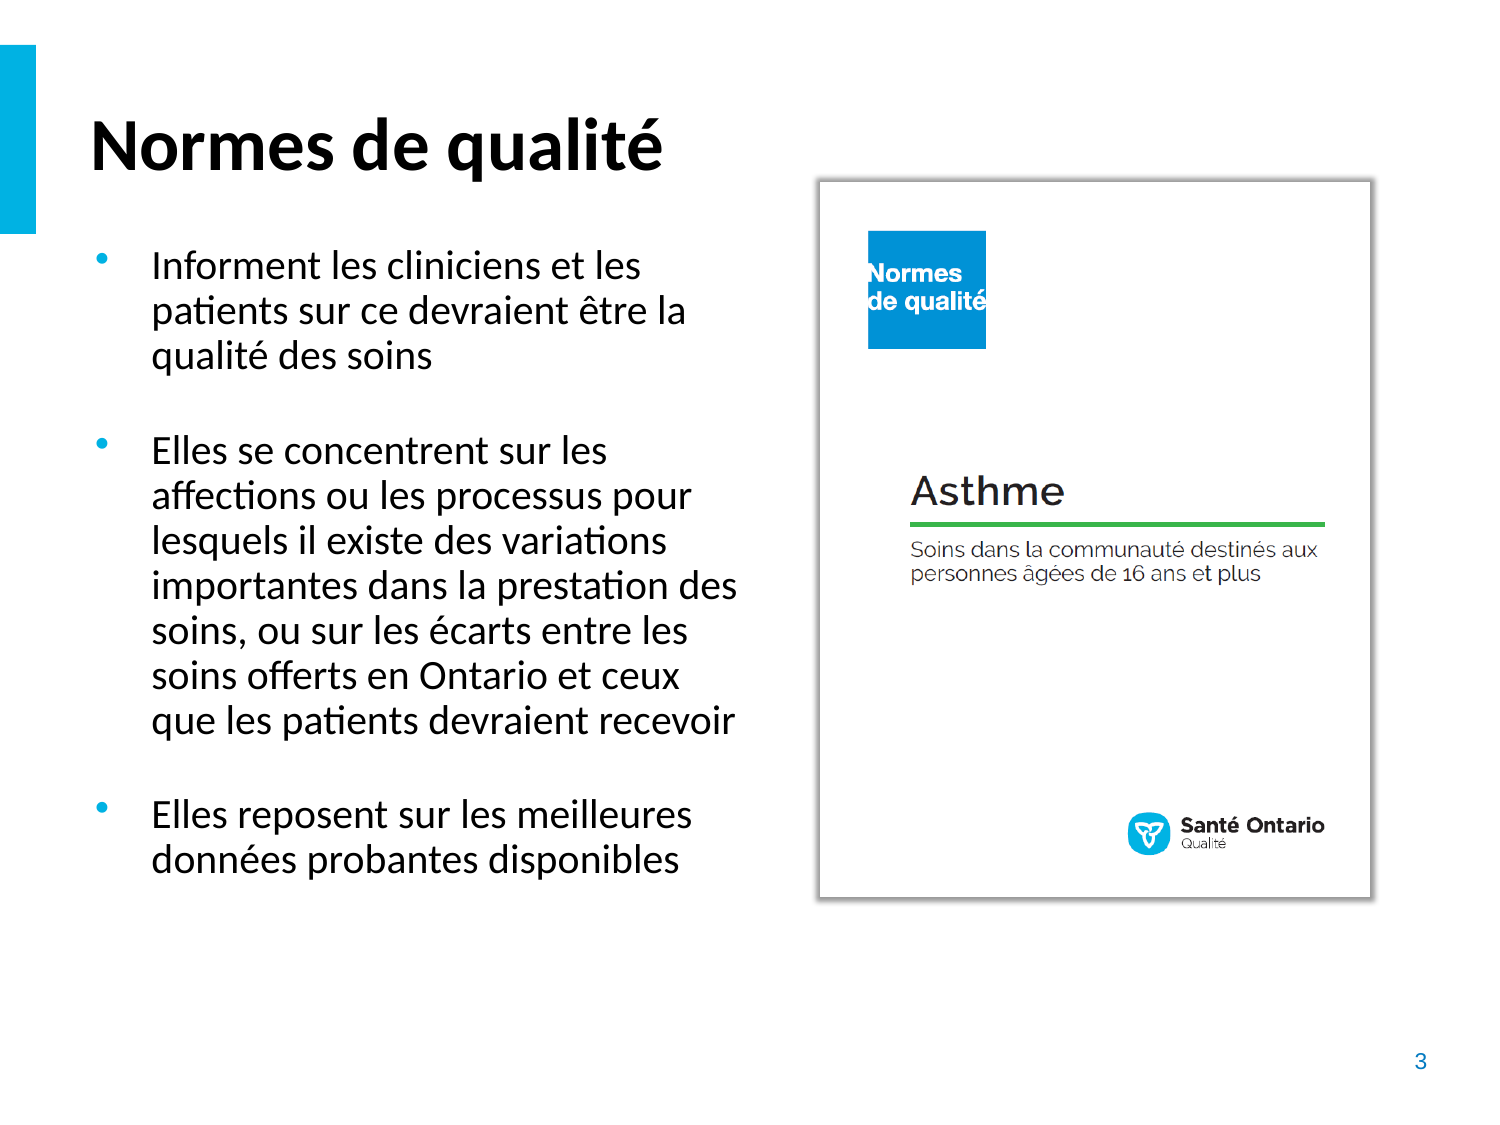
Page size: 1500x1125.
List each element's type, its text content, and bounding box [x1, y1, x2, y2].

list Informent les cliniciens et les patients sur ce devraient être la qualité des soins Elles se concentrent sur les affections ou les processus pour lesquels il existe des variations importantes dans la prestation des soins, ou sur les écarts entre les soins offerts en Ontario et ceux que les patients devraient recevoir Elles reposent sur les meilleures données probantes disponibles [77, 236, 764, 844]
title Normes de qualité [75, 45, 1428, 237]
picture [820, 182, 1371, 897]
